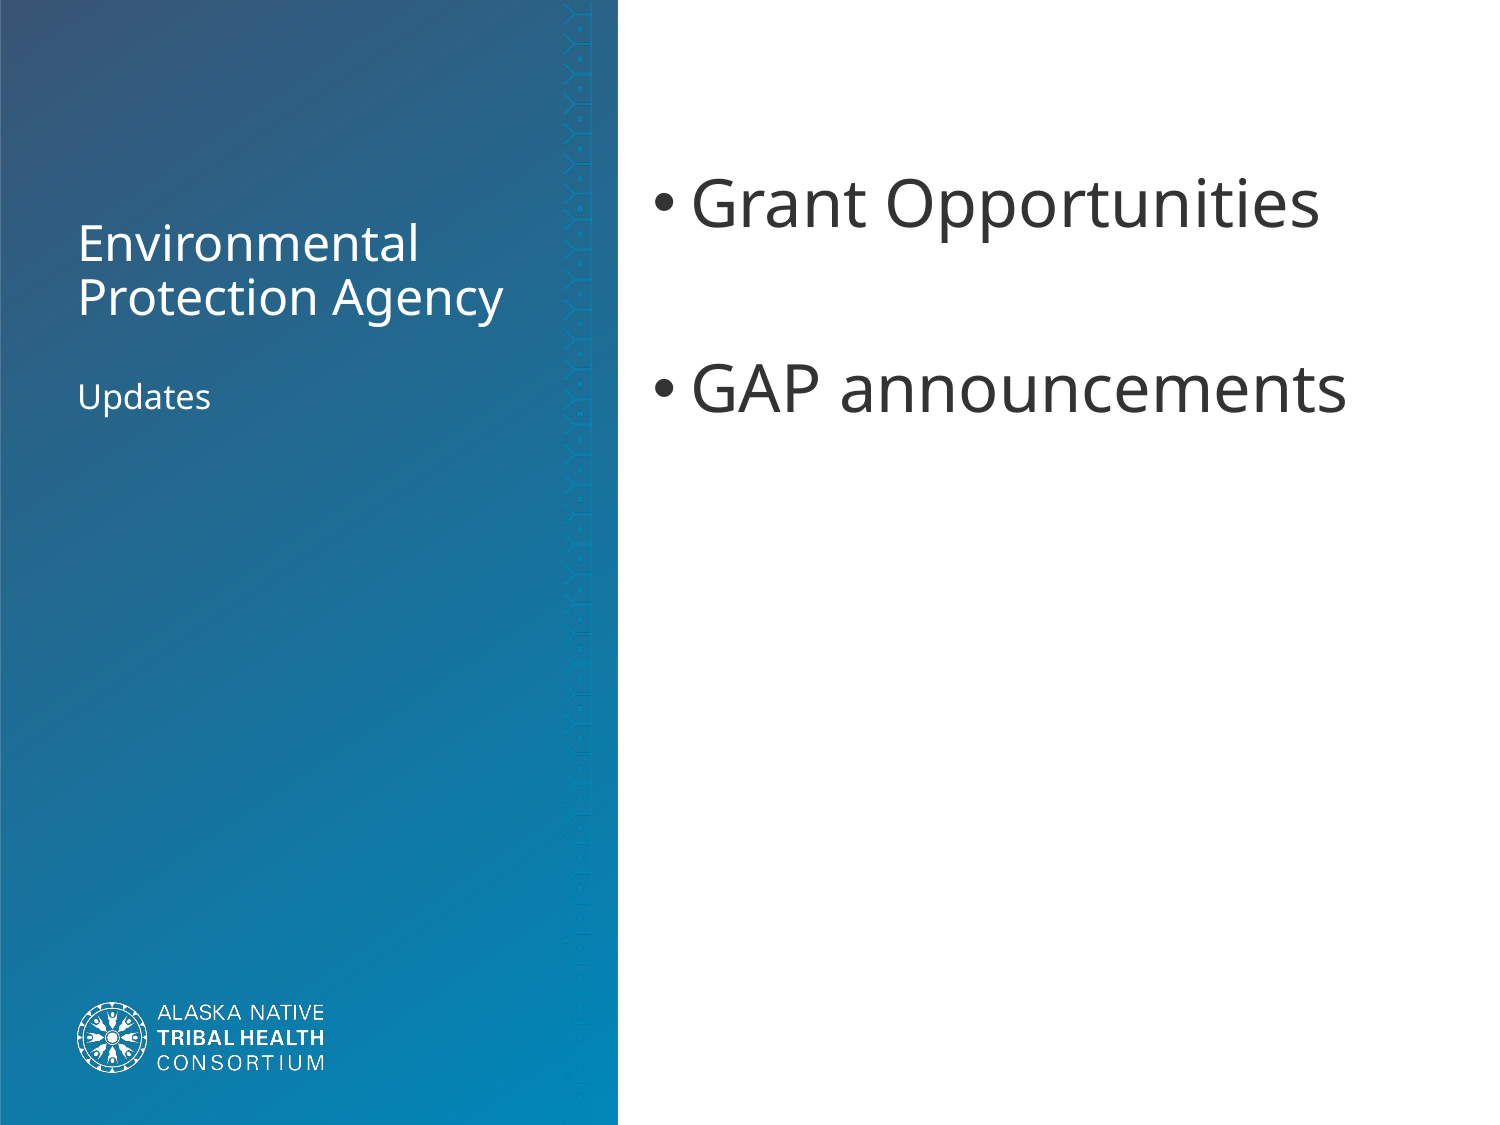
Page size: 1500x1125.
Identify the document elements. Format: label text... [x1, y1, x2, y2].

picture [281, 1005, 291, 1018]
picture [258, 1031, 267, 1045]
picture [259, 1005, 263, 1019]
picture [194, 1031, 206, 1045]
picture [251, 1005, 256, 1019]
picture [288, 1031, 296, 1045]
picture [248, 1056, 256, 1070]
picture [308, 1056, 312, 1070]
picture [314, 1005, 322, 1019]
picture [297, 1031, 308, 1045]
title Environmental Protection Agency Updates [62, 161, 546, 425]
picture [225, 1031, 234, 1045]
picture [0, 0, 618, 1125]
picture [271, 1031, 283, 1045]
picture [208, 1031, 221, 1045]
picture [312, 1031, 323, 1045]
picture [242, 1031, 253, 1045]
list Grant Opportunities GAP announcements [637, 161, 1398, 962]
